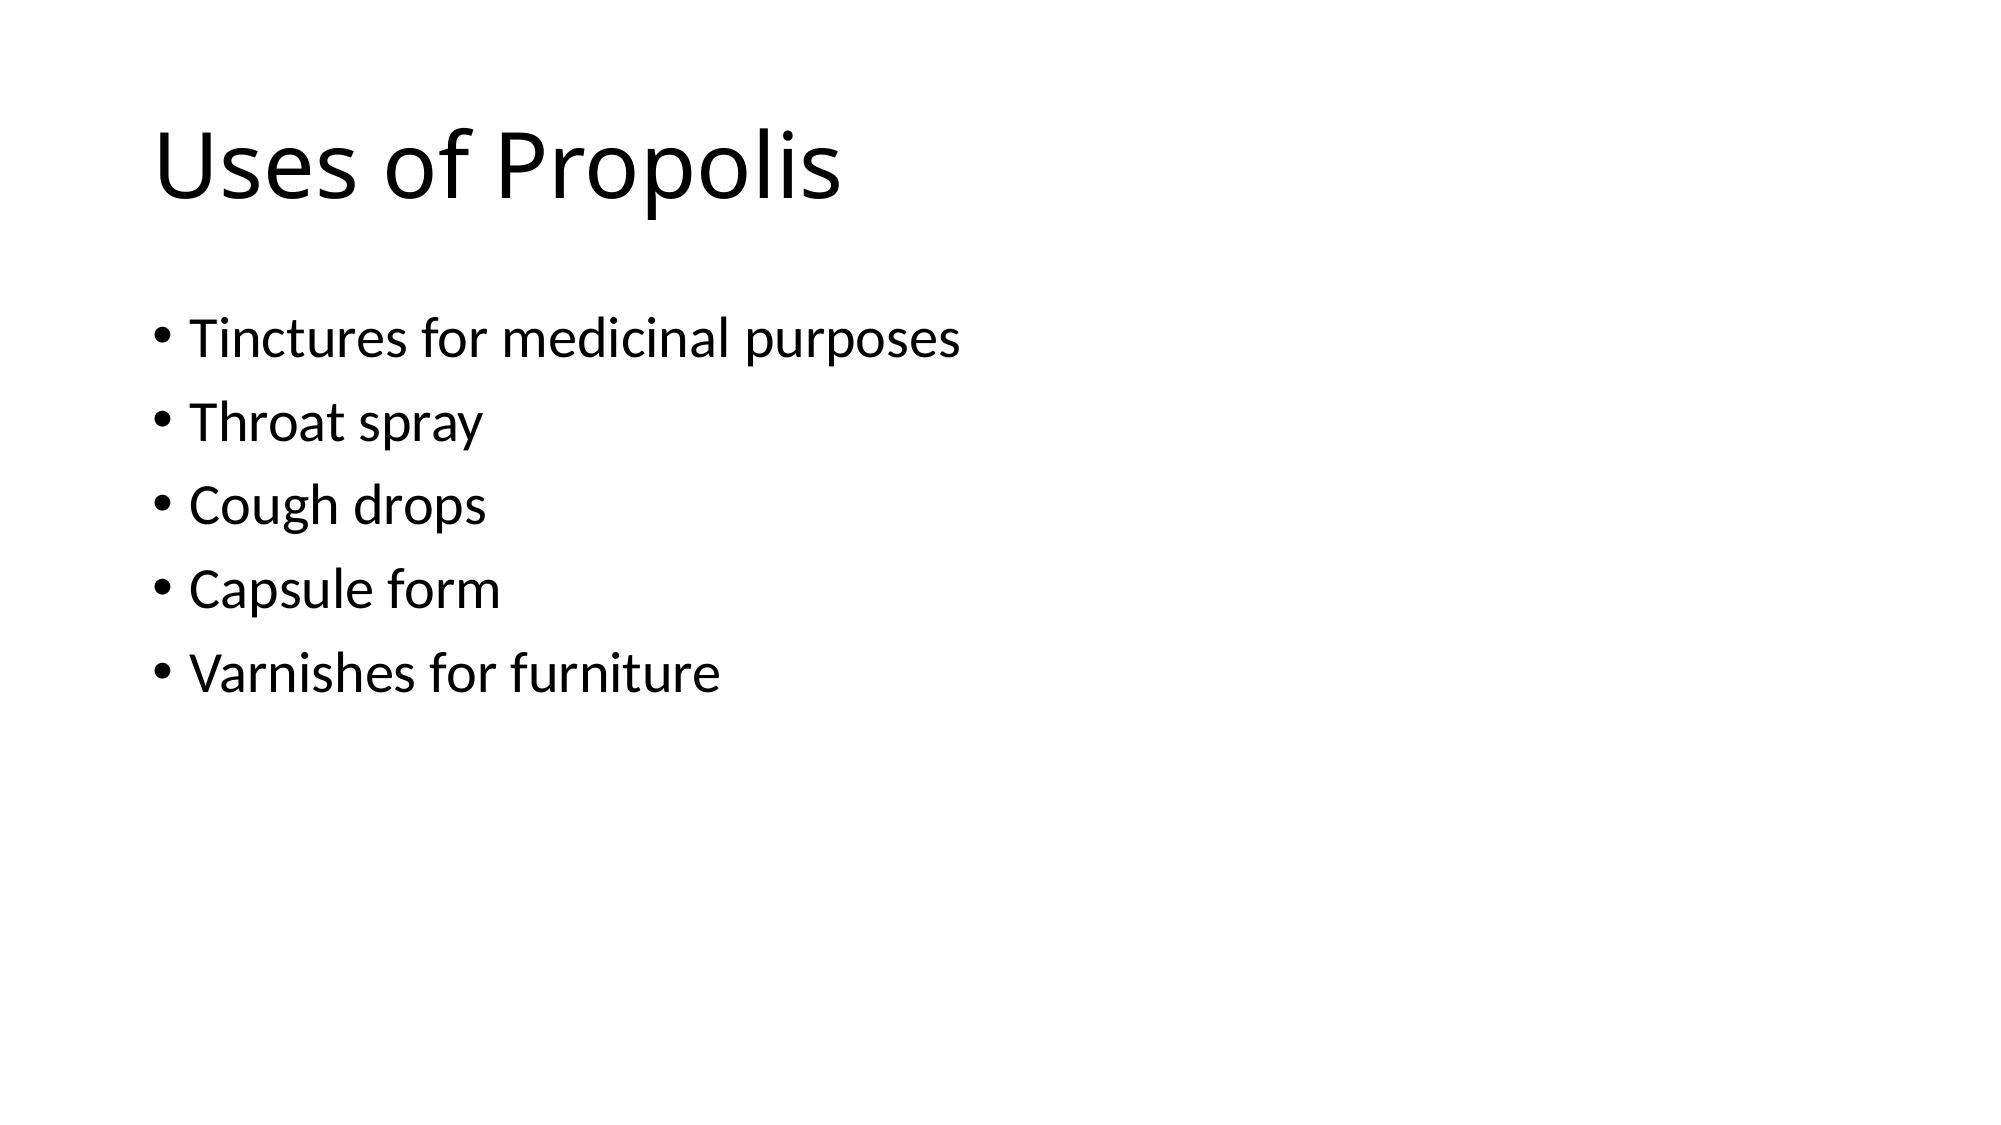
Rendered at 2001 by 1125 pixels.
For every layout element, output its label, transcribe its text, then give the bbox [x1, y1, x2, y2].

title Uses of Propolis [137, 59, 1863, 278]
list Tinctures for medicinal purposes Throat spray Cough drops Capsule form Varnishes for furniture [137, 299, 1863, 1014]
